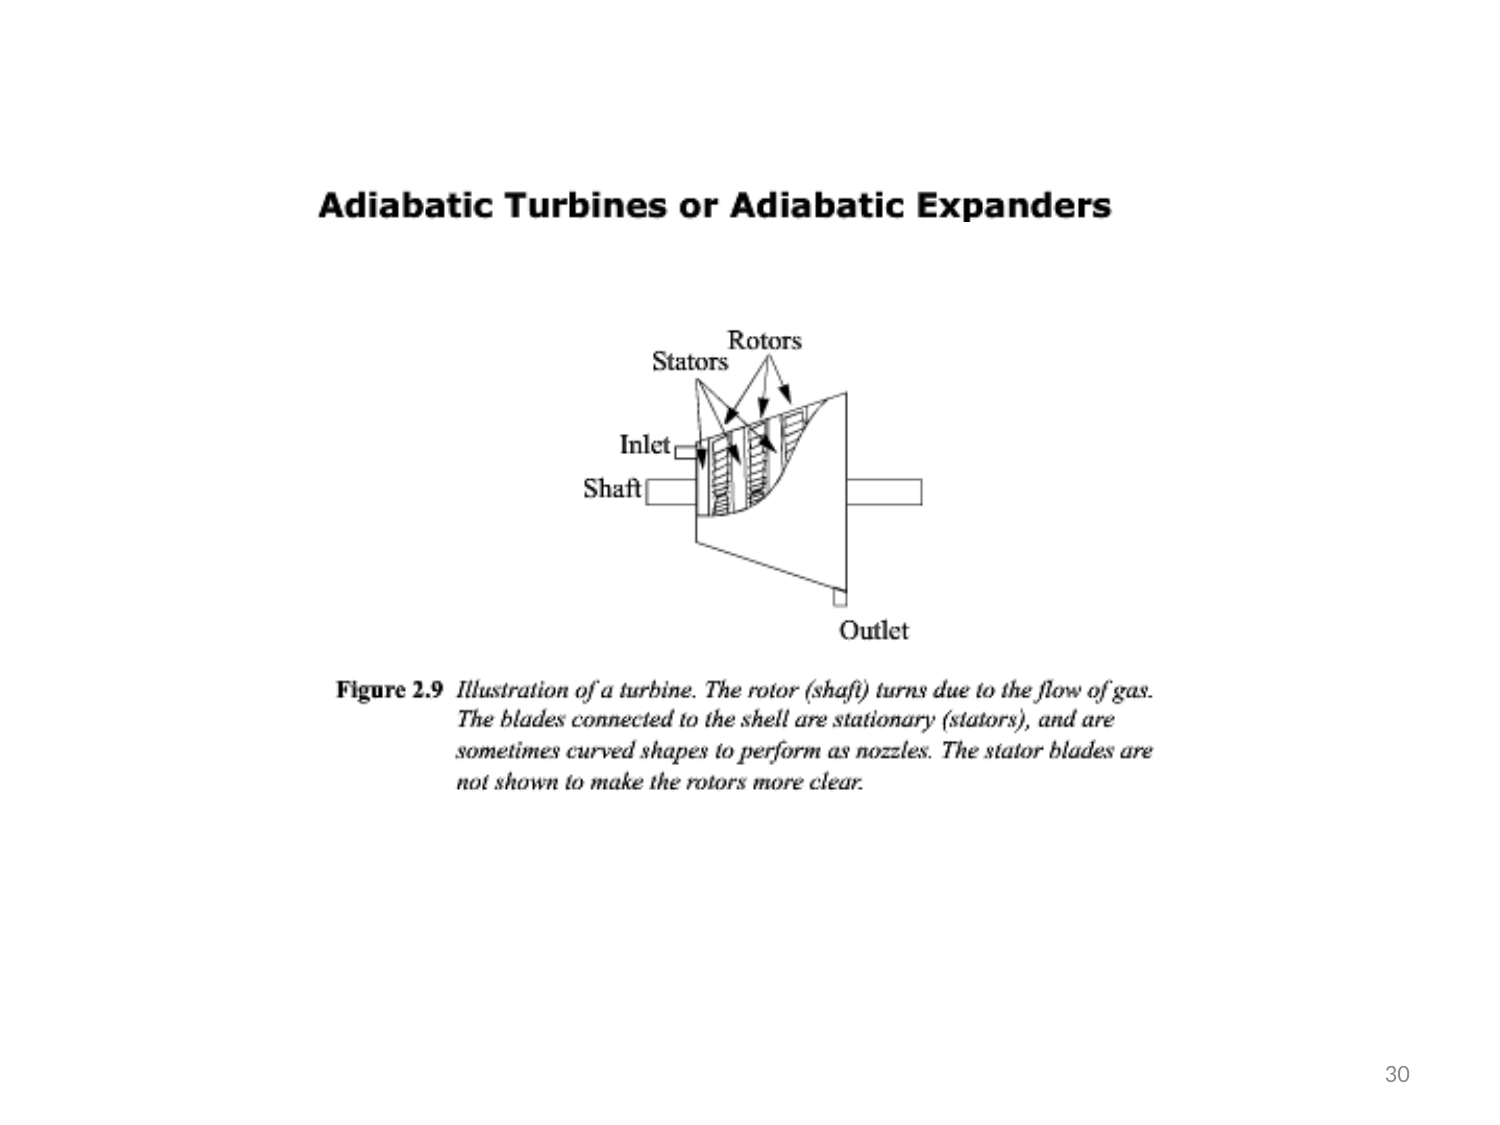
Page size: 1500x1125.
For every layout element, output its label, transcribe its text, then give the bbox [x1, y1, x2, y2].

picture [335, 310, 1165, 815]
slide_number 30 [1074, 1042, 1425, 1103]
picture [303, 181, 1127, 223]
